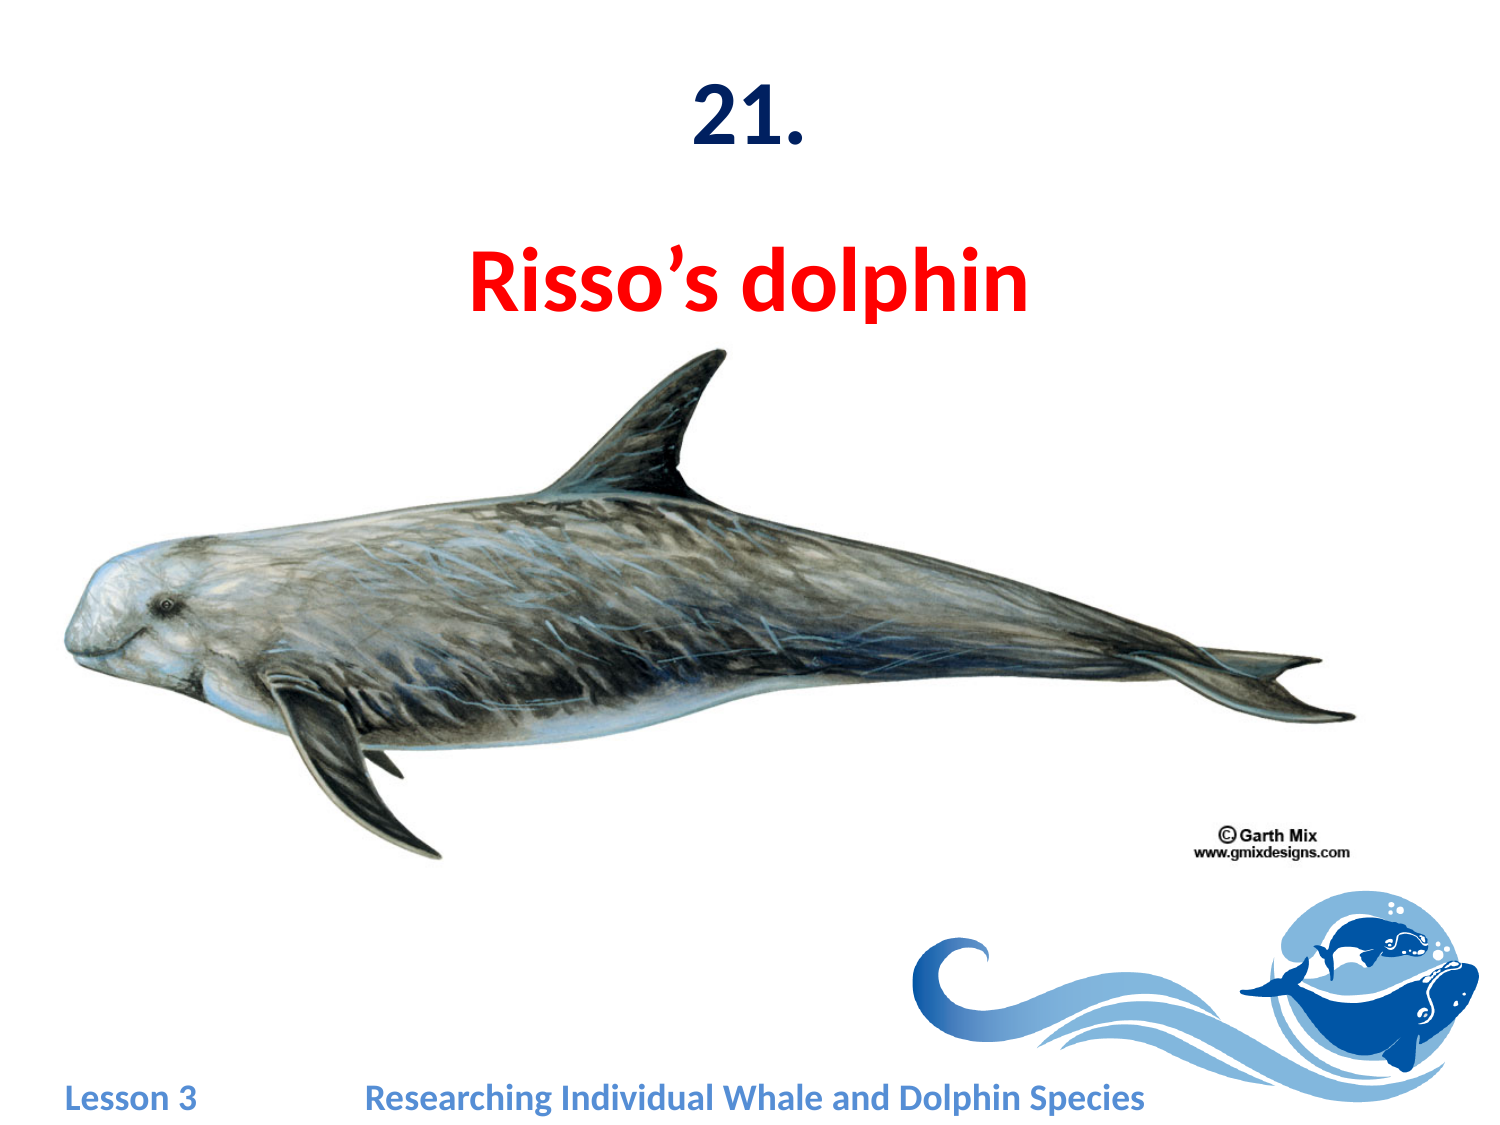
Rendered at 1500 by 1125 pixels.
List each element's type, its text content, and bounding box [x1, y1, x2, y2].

picture [37, 324, 1500, 1108]
picture [928, 1095, 936, 1107]
picture [912, 1090, 916, 1105]
title 21. [75, 45, 1425, 212]
list Risso’s dolphin [75, 212, 1425, 663]
picture [978, 1095, 985, 1108]
picture [958, 1095, 965, 1107]
picture [1054, 1095, 1061, 1107]
picture [1008, 1095, 1014, 1108]
